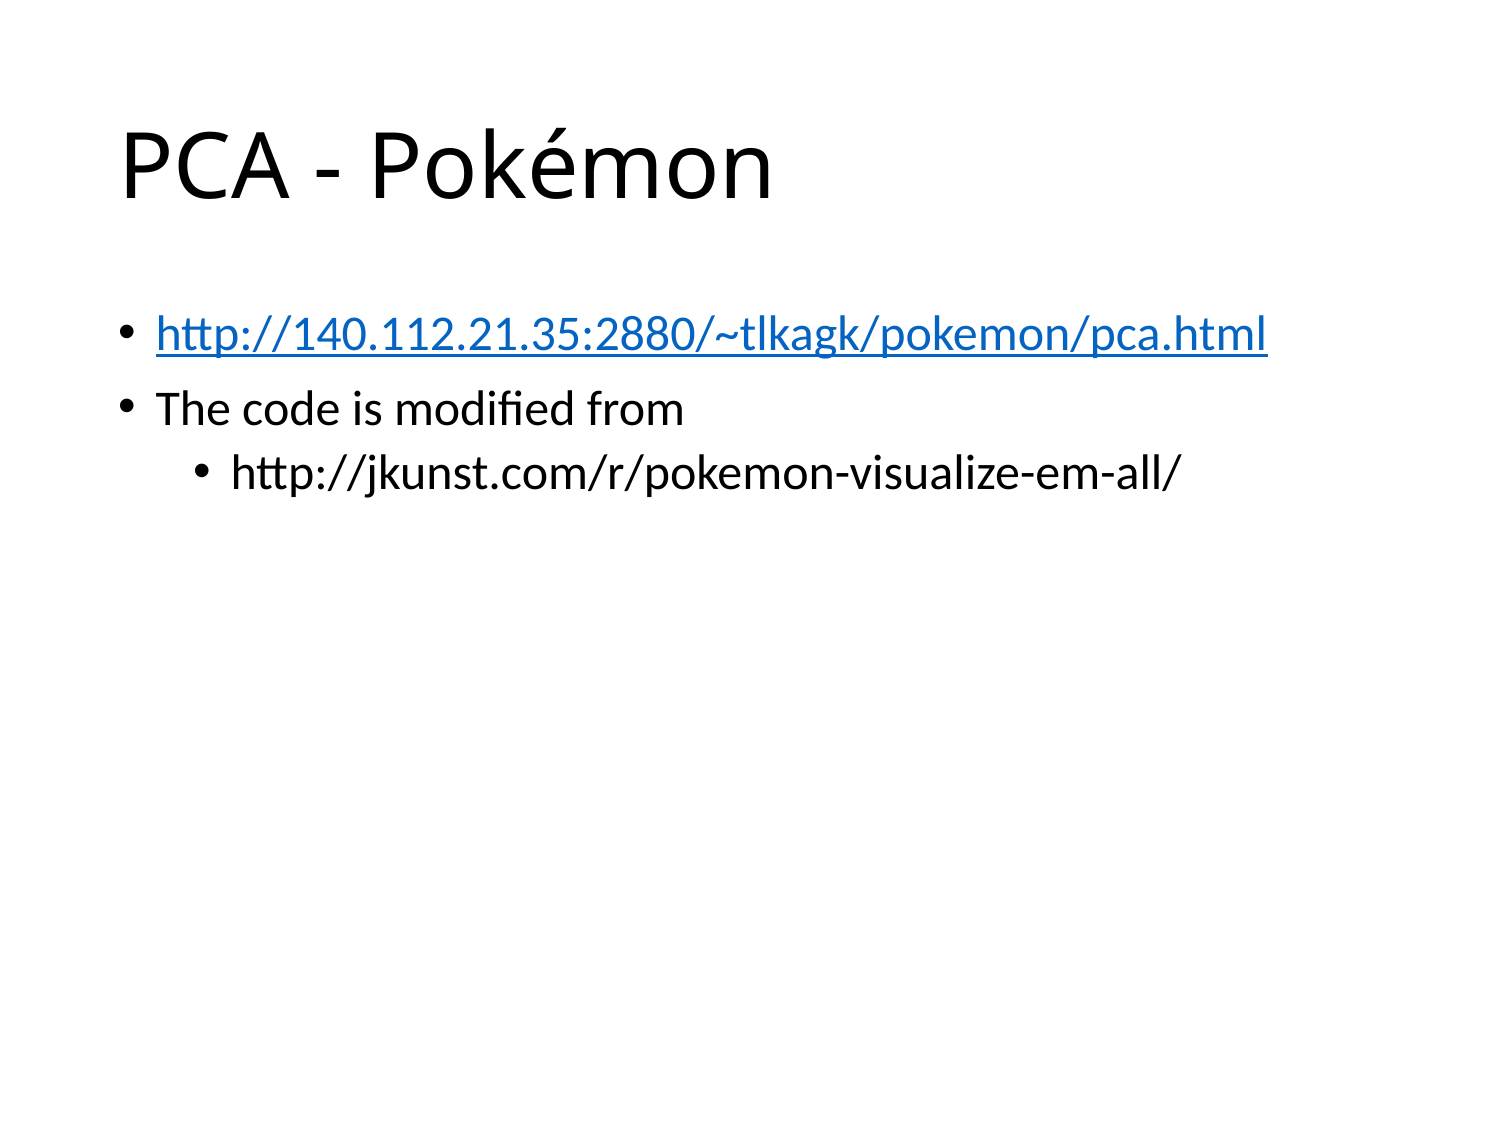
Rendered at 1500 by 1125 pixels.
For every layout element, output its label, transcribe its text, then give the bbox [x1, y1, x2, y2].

title PCA - Pokémon [103, 59, 1397, 278]
list http://140.112.21.35:2880/~tlkagk/pokemon/pca.html The code is modified from http://jkunst.com/r/pokemon-visualize-em-all/ [103, 299, 1397, 1014]
